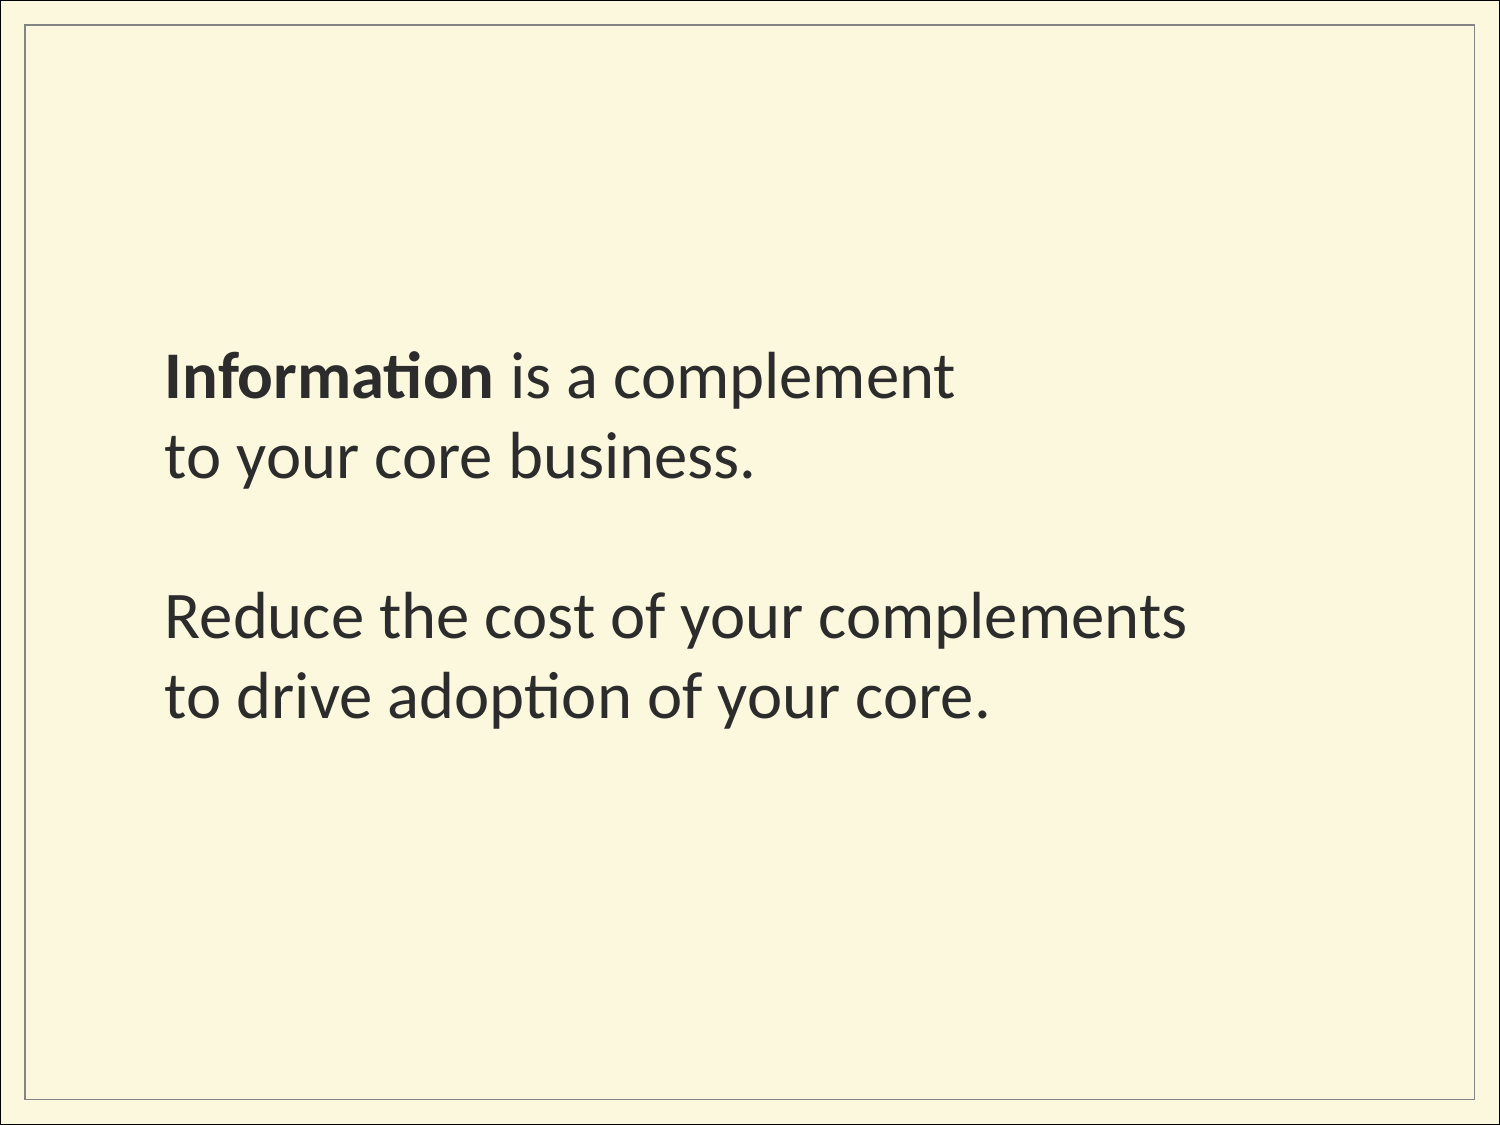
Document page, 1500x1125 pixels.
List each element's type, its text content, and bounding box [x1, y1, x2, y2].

text_box Information is a complement to your core business. Reduce the cost of your complements to drive adoption of your core. [149, 324, 1413, 740]
